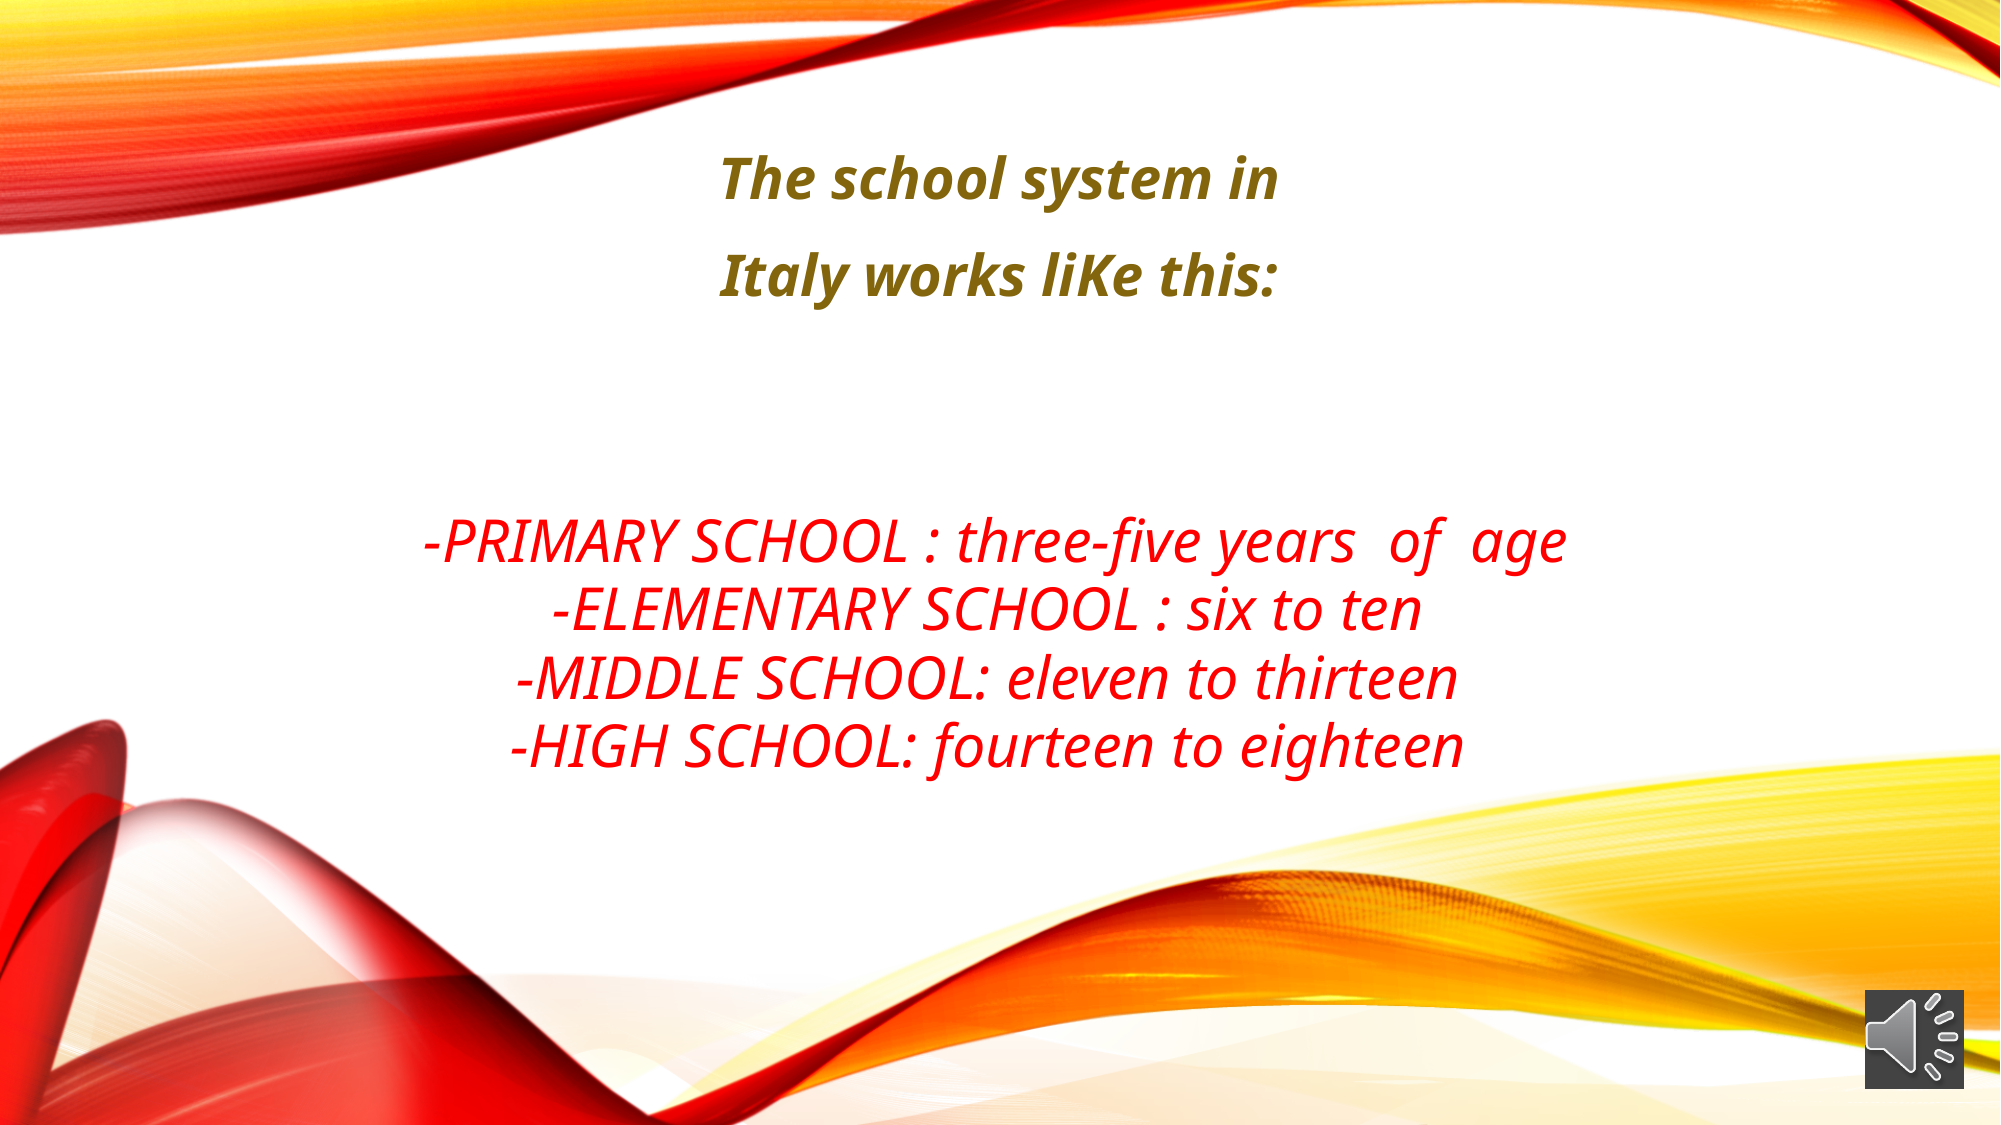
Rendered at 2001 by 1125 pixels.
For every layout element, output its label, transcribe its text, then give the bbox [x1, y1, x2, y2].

subtitle -PRIMARY SCHOOL : three-five years of age -ELEMENTARY SCHOOL : six to ten -MIDDLE SCHOOL: eleven to thirteen -HIGH SCHOOL: fourteen to eighteen [217, 452, 1775, 788]
text_box [500, 87, 1500, 173]
picture [0, 0, 2000, 237]
picture [0, 717, 2000, 1125]
title The school system in Italy works liKe this: [189, 55, 1811, 432]
